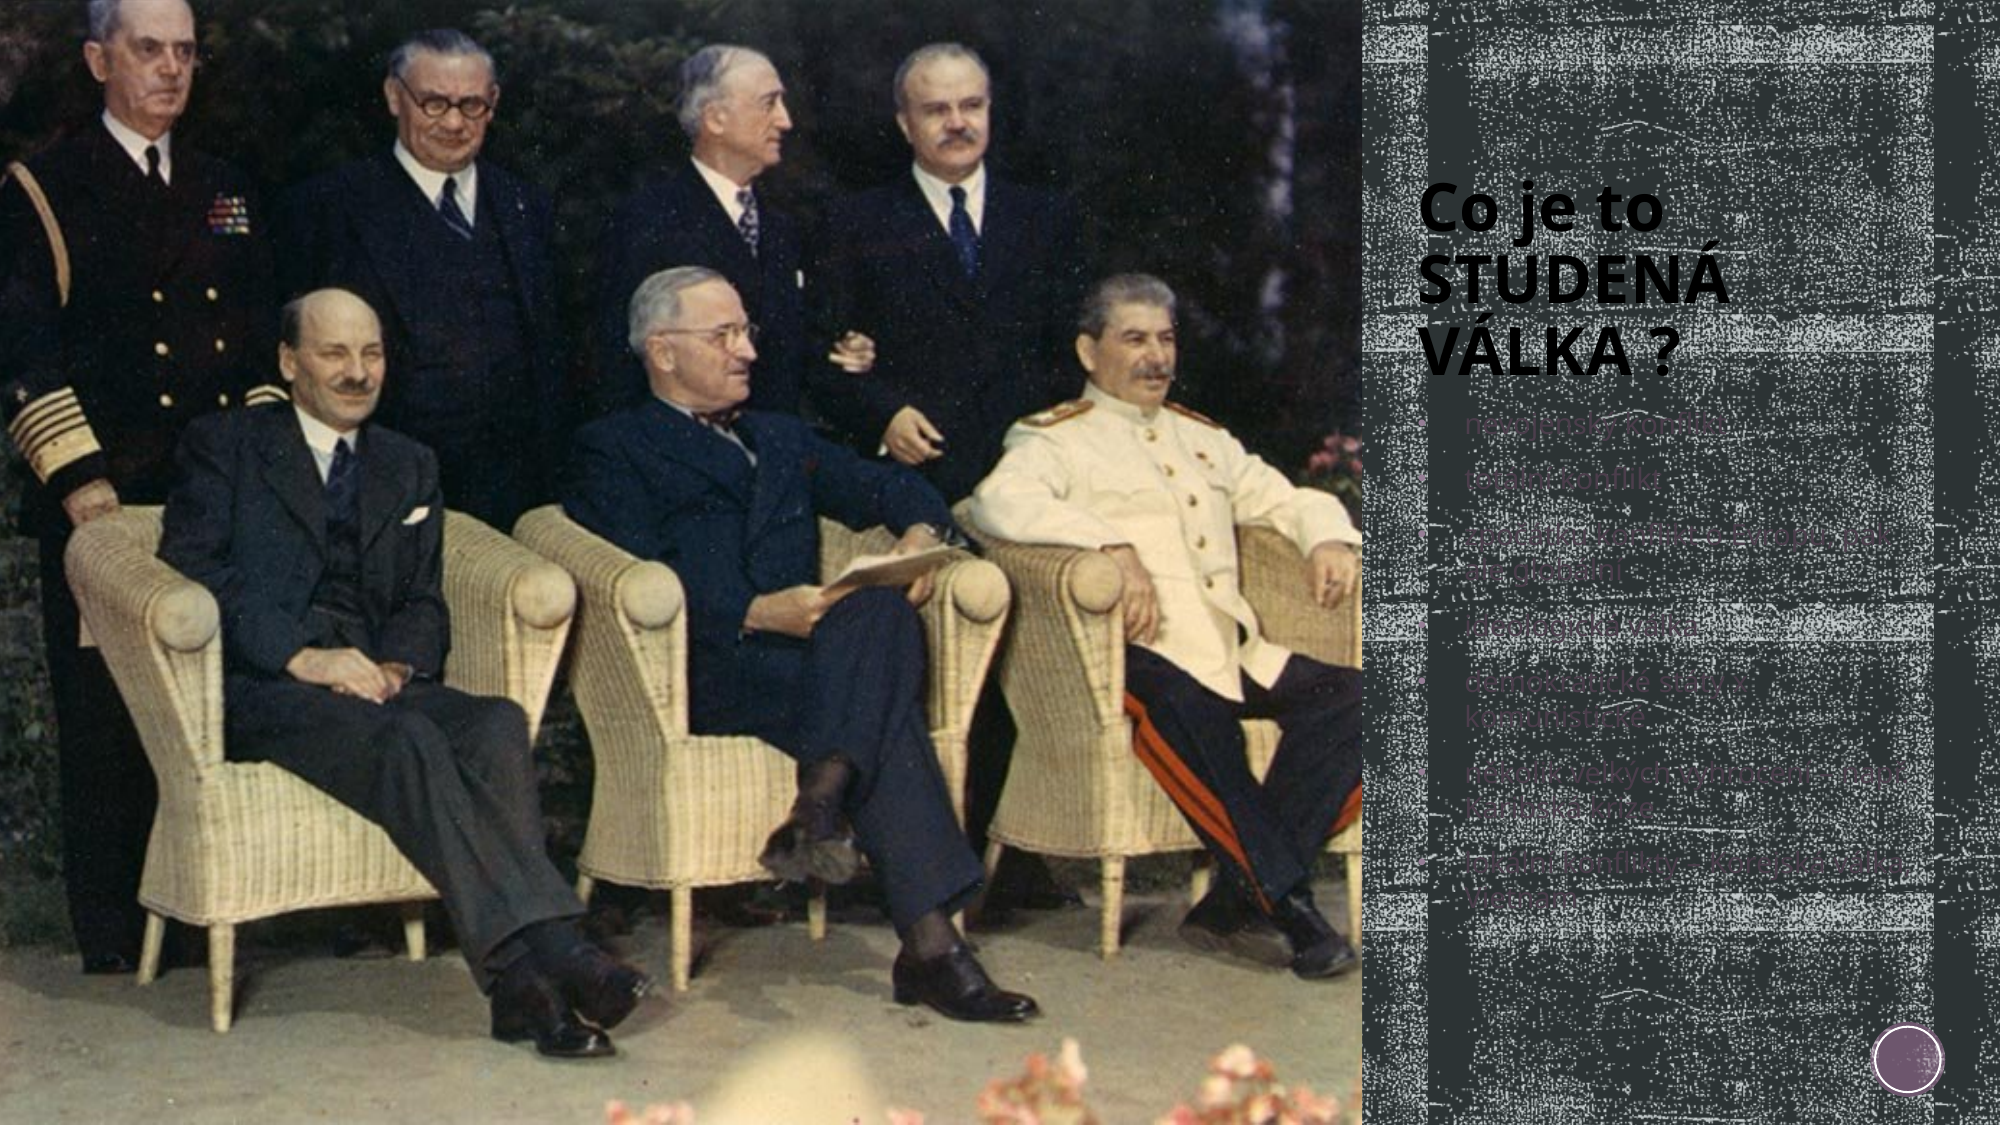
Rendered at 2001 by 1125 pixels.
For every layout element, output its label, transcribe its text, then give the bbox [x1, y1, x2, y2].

picture [0, 0, 1363, 1125]
list nevojenský konflikt totální konflikt zpočátku konflikt o Evropu, pak ale globální ideologická válka demokratické státy x komunistické několik velkých vyhrocení – např. Karibská krize lokální konflikty – Korejská válka, Vietnam [1402, 397, 1928, 938]
title Co je to STUDENÁ VÁLKA ? [1402, 112, 1928, 397]
